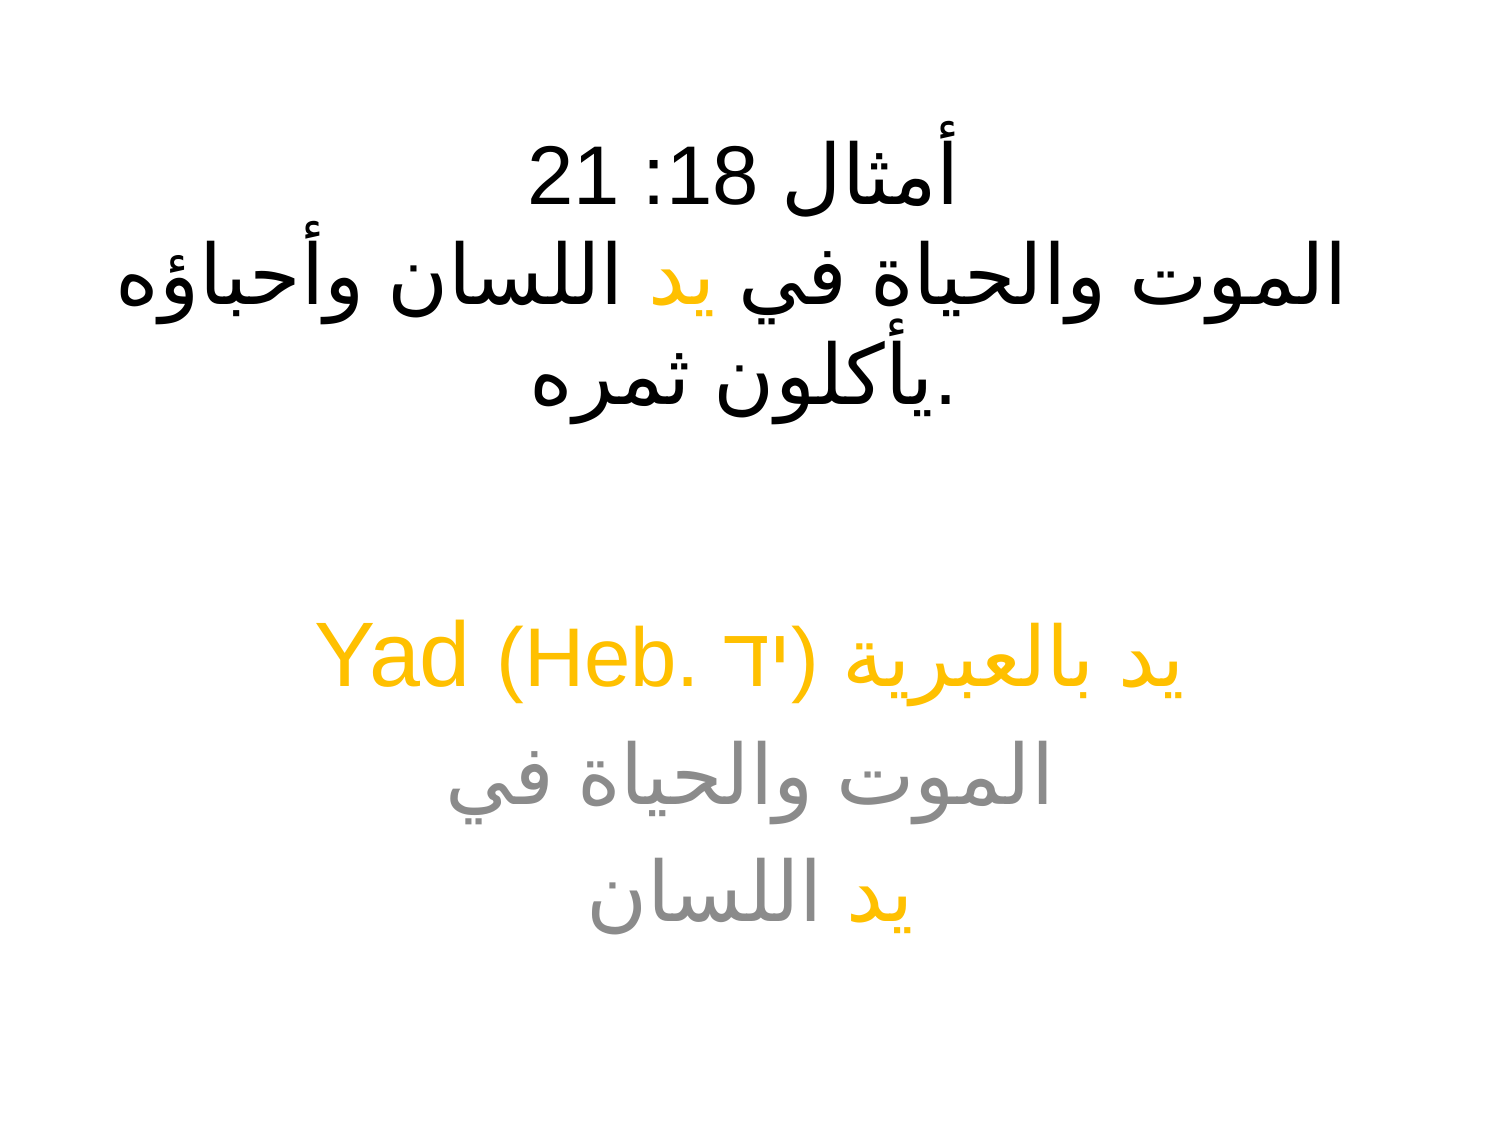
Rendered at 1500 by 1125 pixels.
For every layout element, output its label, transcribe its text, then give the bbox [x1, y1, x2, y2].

subtitle Yad (Heb. יד) يد بالعبرية الموت والحياة في يد اللسان [87, 587, 1413, 997]
title أمثال 18: 21 الموت والحياة في يد اللسان وأحباؤه يأكلون ثمره. [62, 74, 1426, 588]
